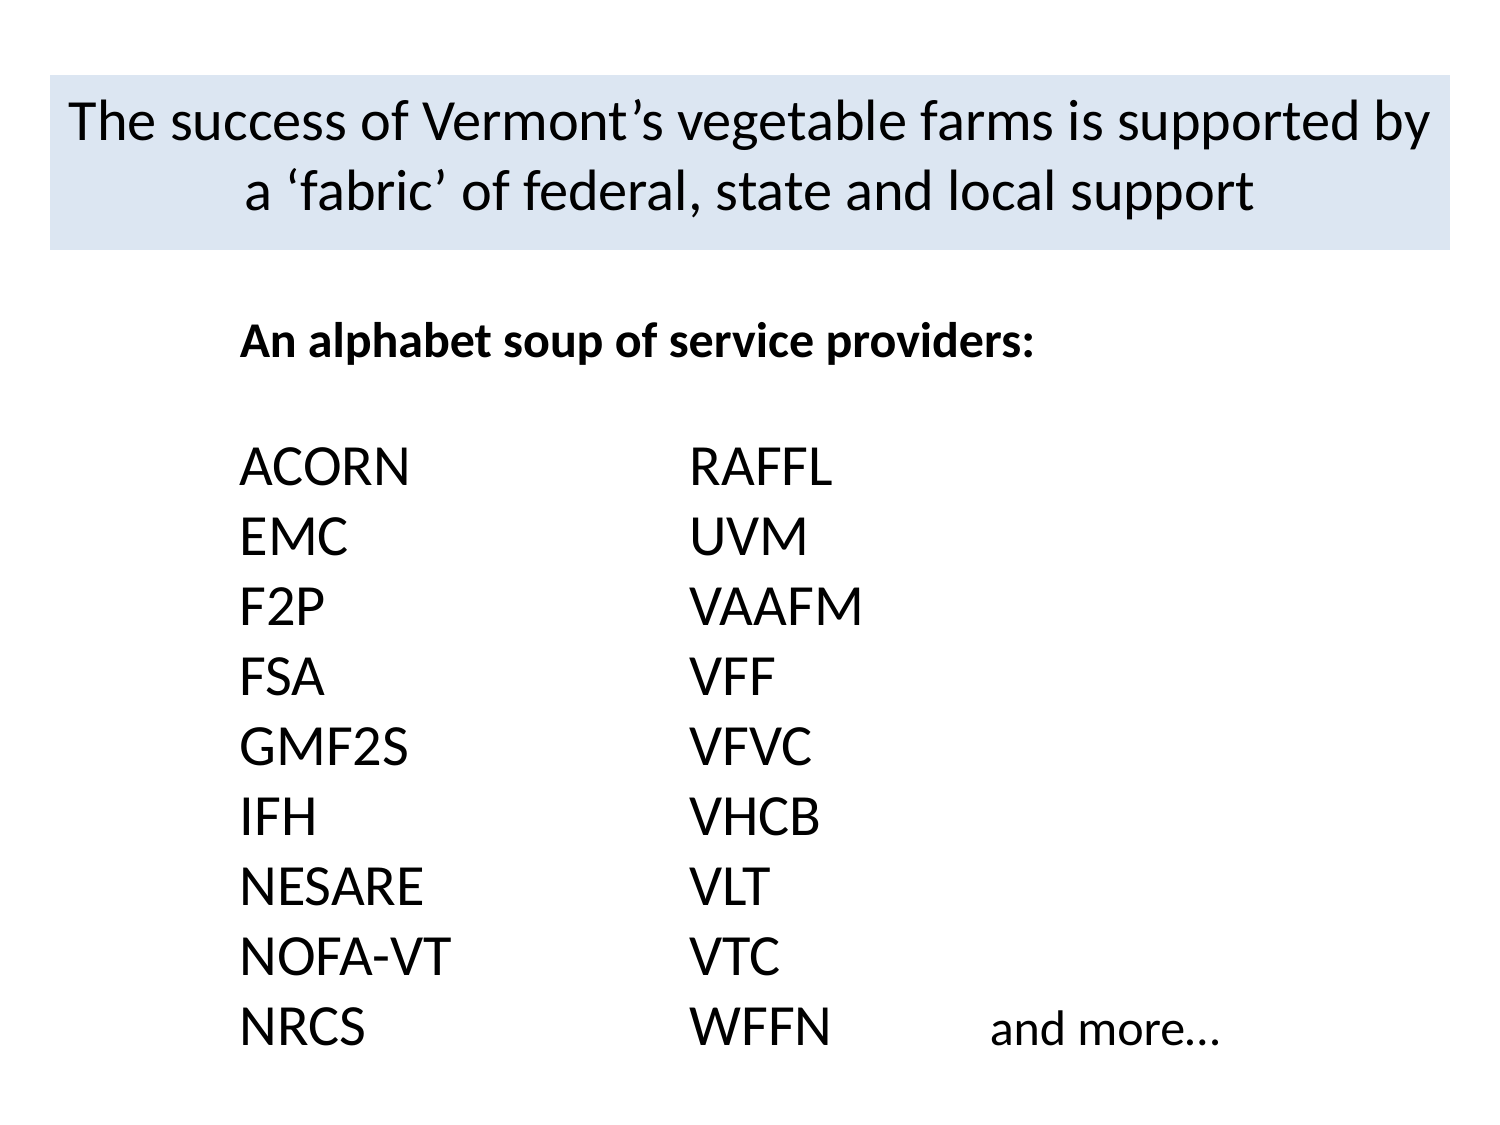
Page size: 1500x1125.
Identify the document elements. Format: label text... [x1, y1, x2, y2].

subtitle The success of Vermont’s vegetable farms is supported by a ‘fabric’ of federal, state and local support [50, 75, 1450, 250]
text_box An alphabet soup of service providers: ACORN RAFFL EMC UVM F2P VAAFM FSA VFF GMF2S VFVC IFH VHCB NESARE VLT NOFA-VT VTC NRCS WFFN and more… [75, 299, 1463, 1125]
